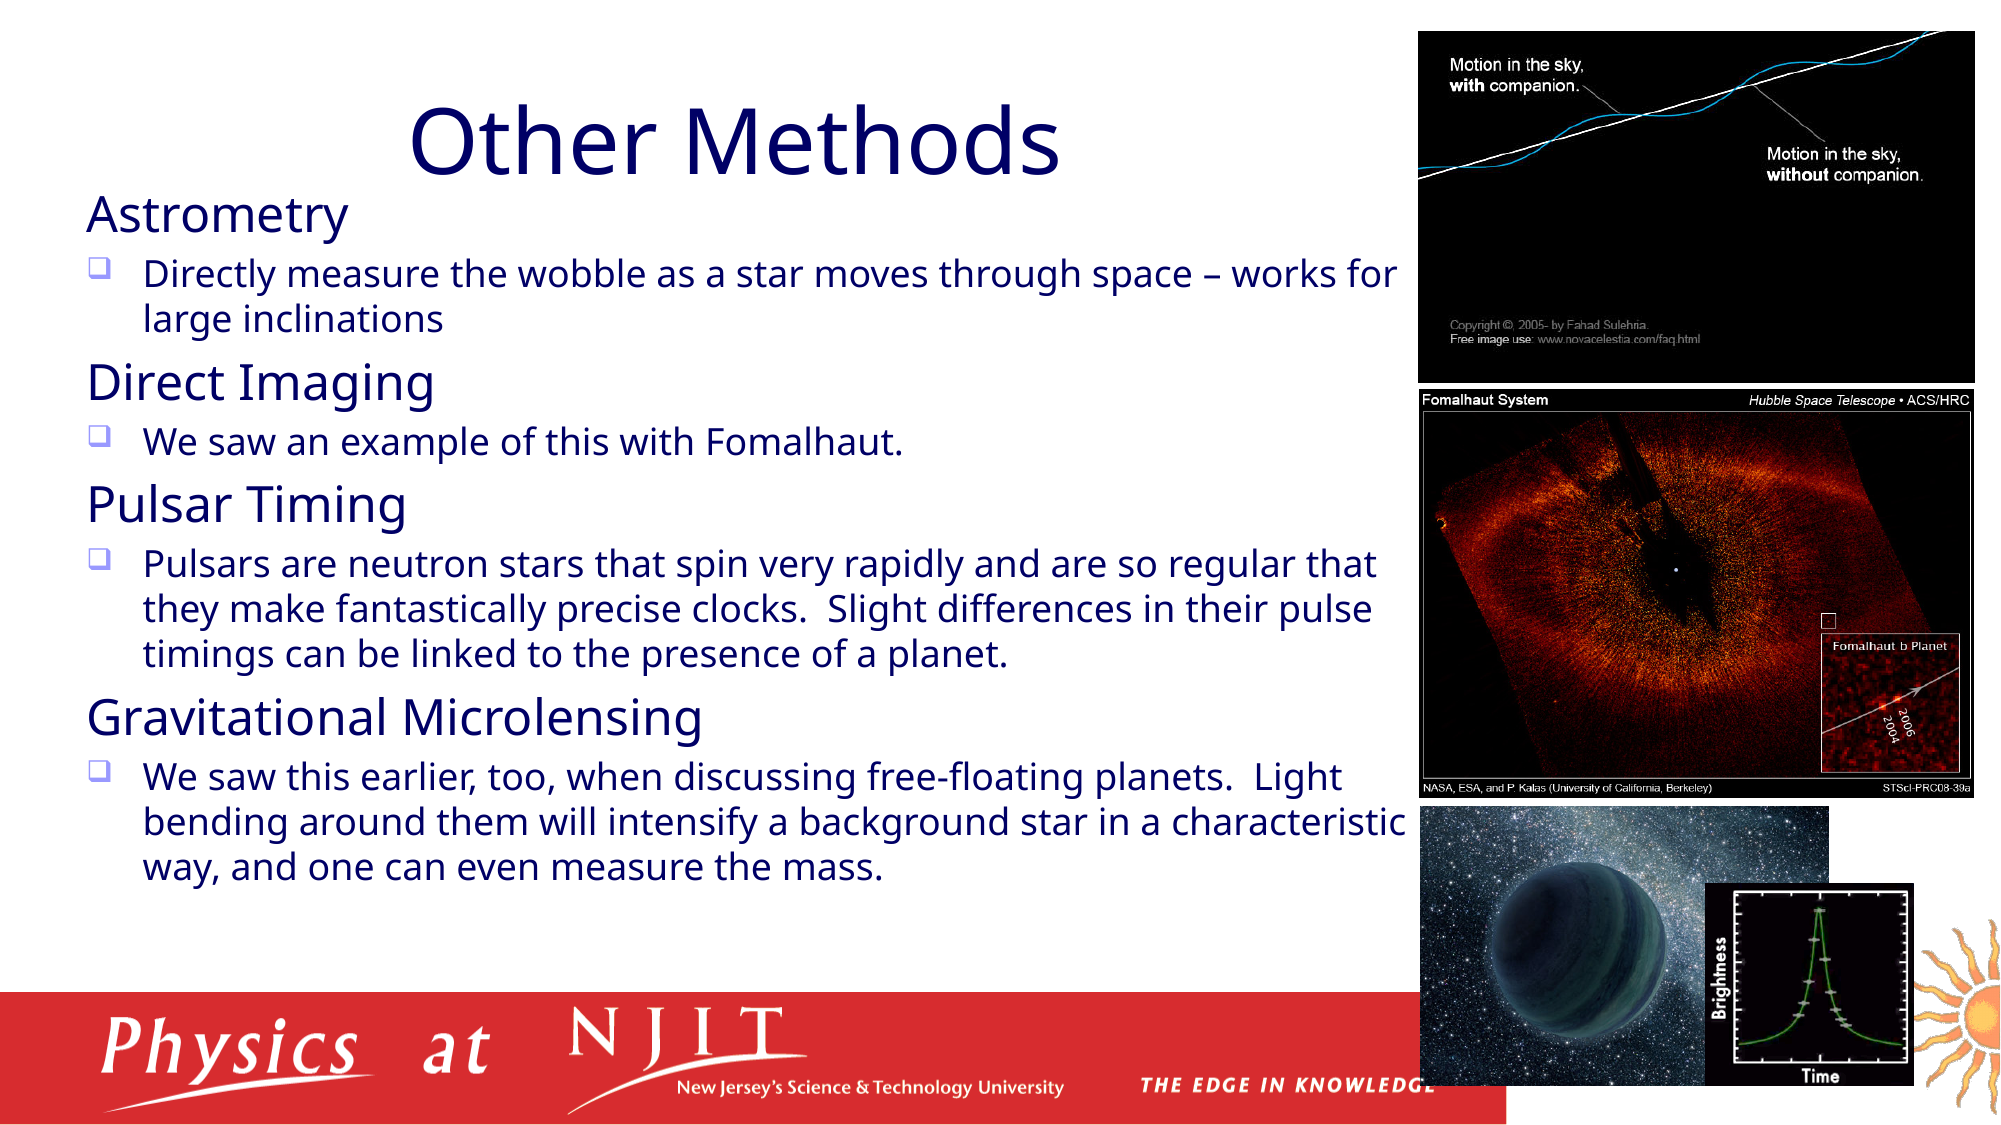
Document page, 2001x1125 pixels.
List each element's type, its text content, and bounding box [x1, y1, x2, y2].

list Astrometry Directly measure the wobble as a star moves through space – works for large inclinations Direct Imaging We saw an example of this with Fomalhaut. Pulsar Timing Pulsars are neutron stars that spin very rapidly and are so regular that they make fantastically precise clocks. Slight differences in their pulse timings can be linked to the presence of a planet. Gravitational Microlensing We saw this earlier, too, when discussing free-floating planets. Light bending around them will intensify a background star in a characteristic way, and one can even measure the mass. [71, 175, 1418, 963]
title Other Methods [99, 62, 1371, 175]
picture [0, 806, 2001, 1125]
picture [1417, 31, 1976, 798]
